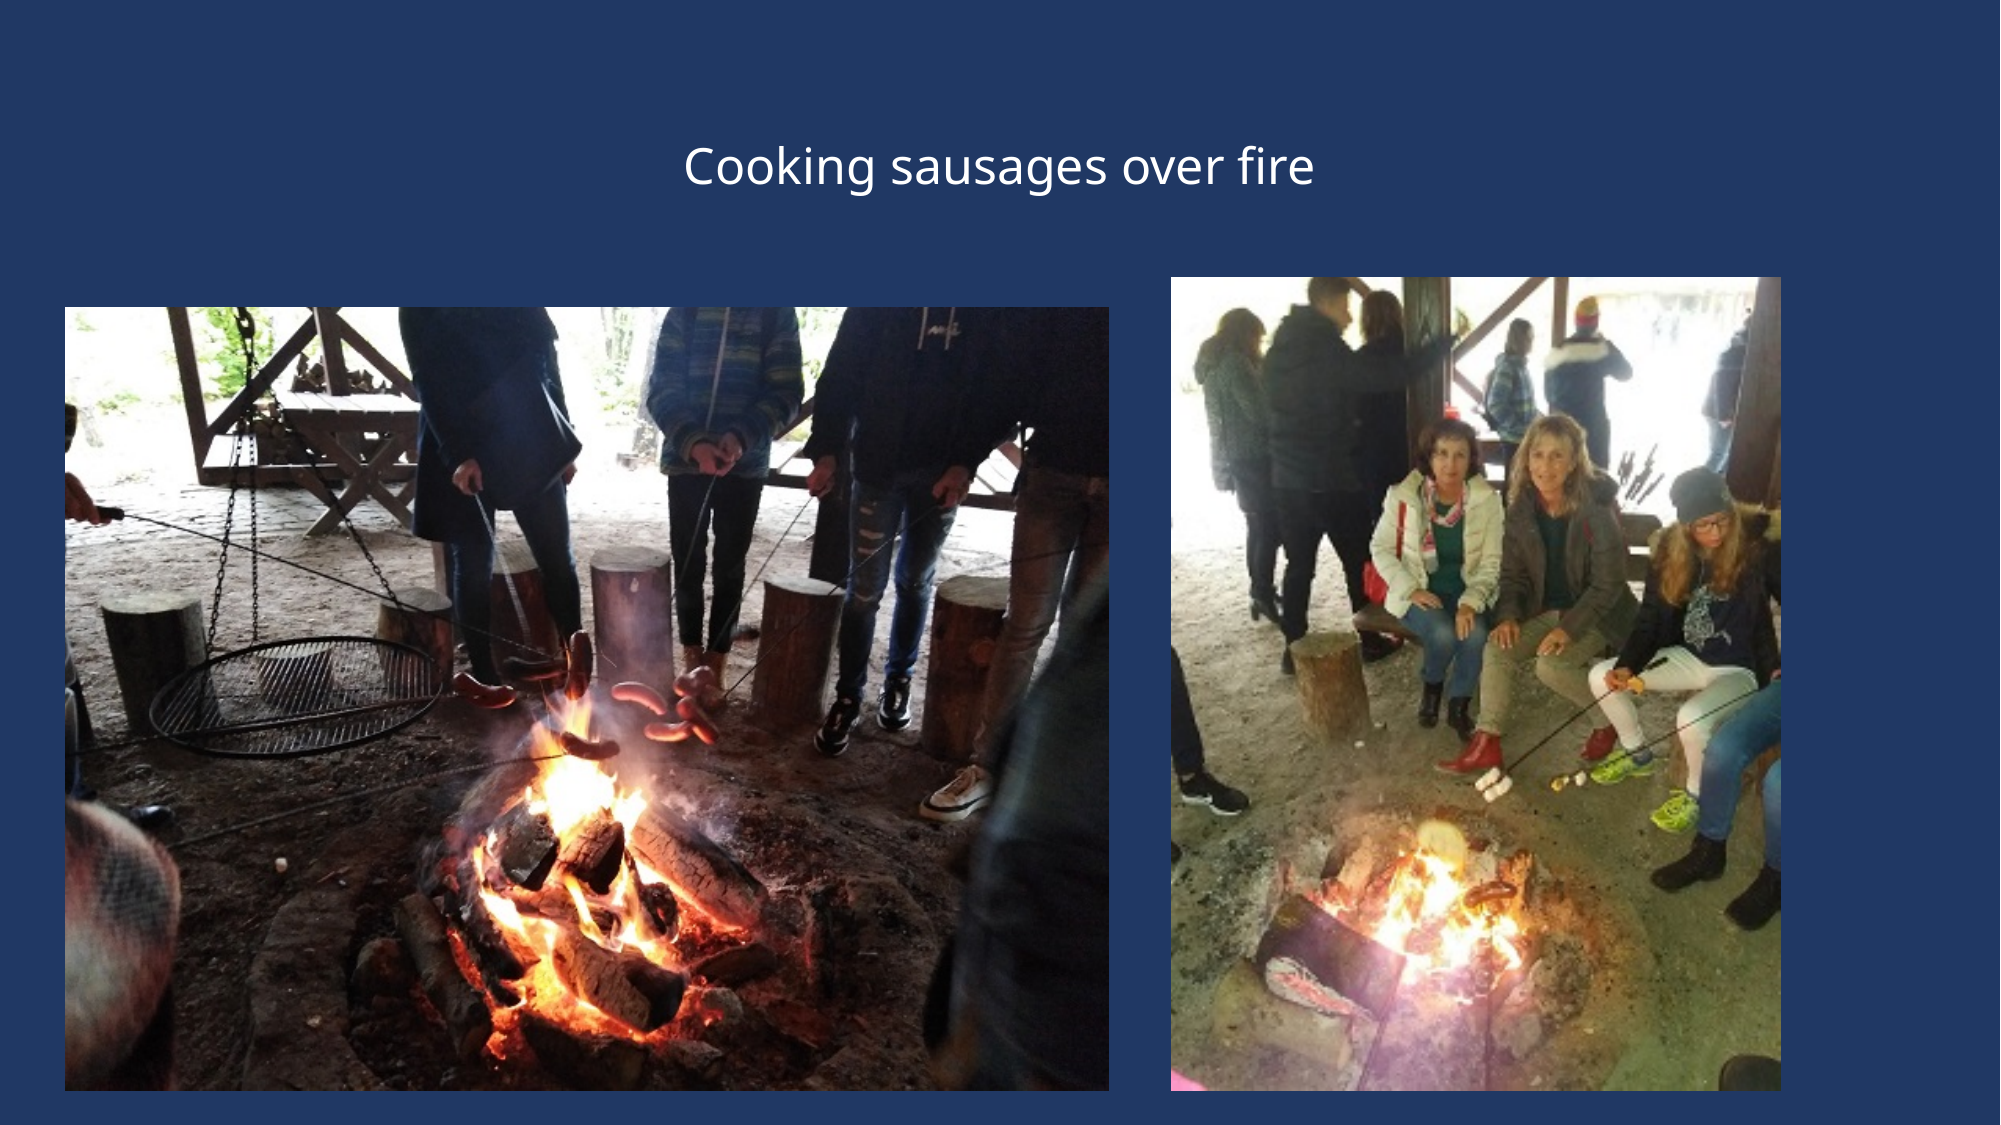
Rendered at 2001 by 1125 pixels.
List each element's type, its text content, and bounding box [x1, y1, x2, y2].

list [1171, 277, 1781, 1091]
title Cooking sausages over fire [137, 59, 1863, 278]
picture [65, 307, 1109, 1091]
